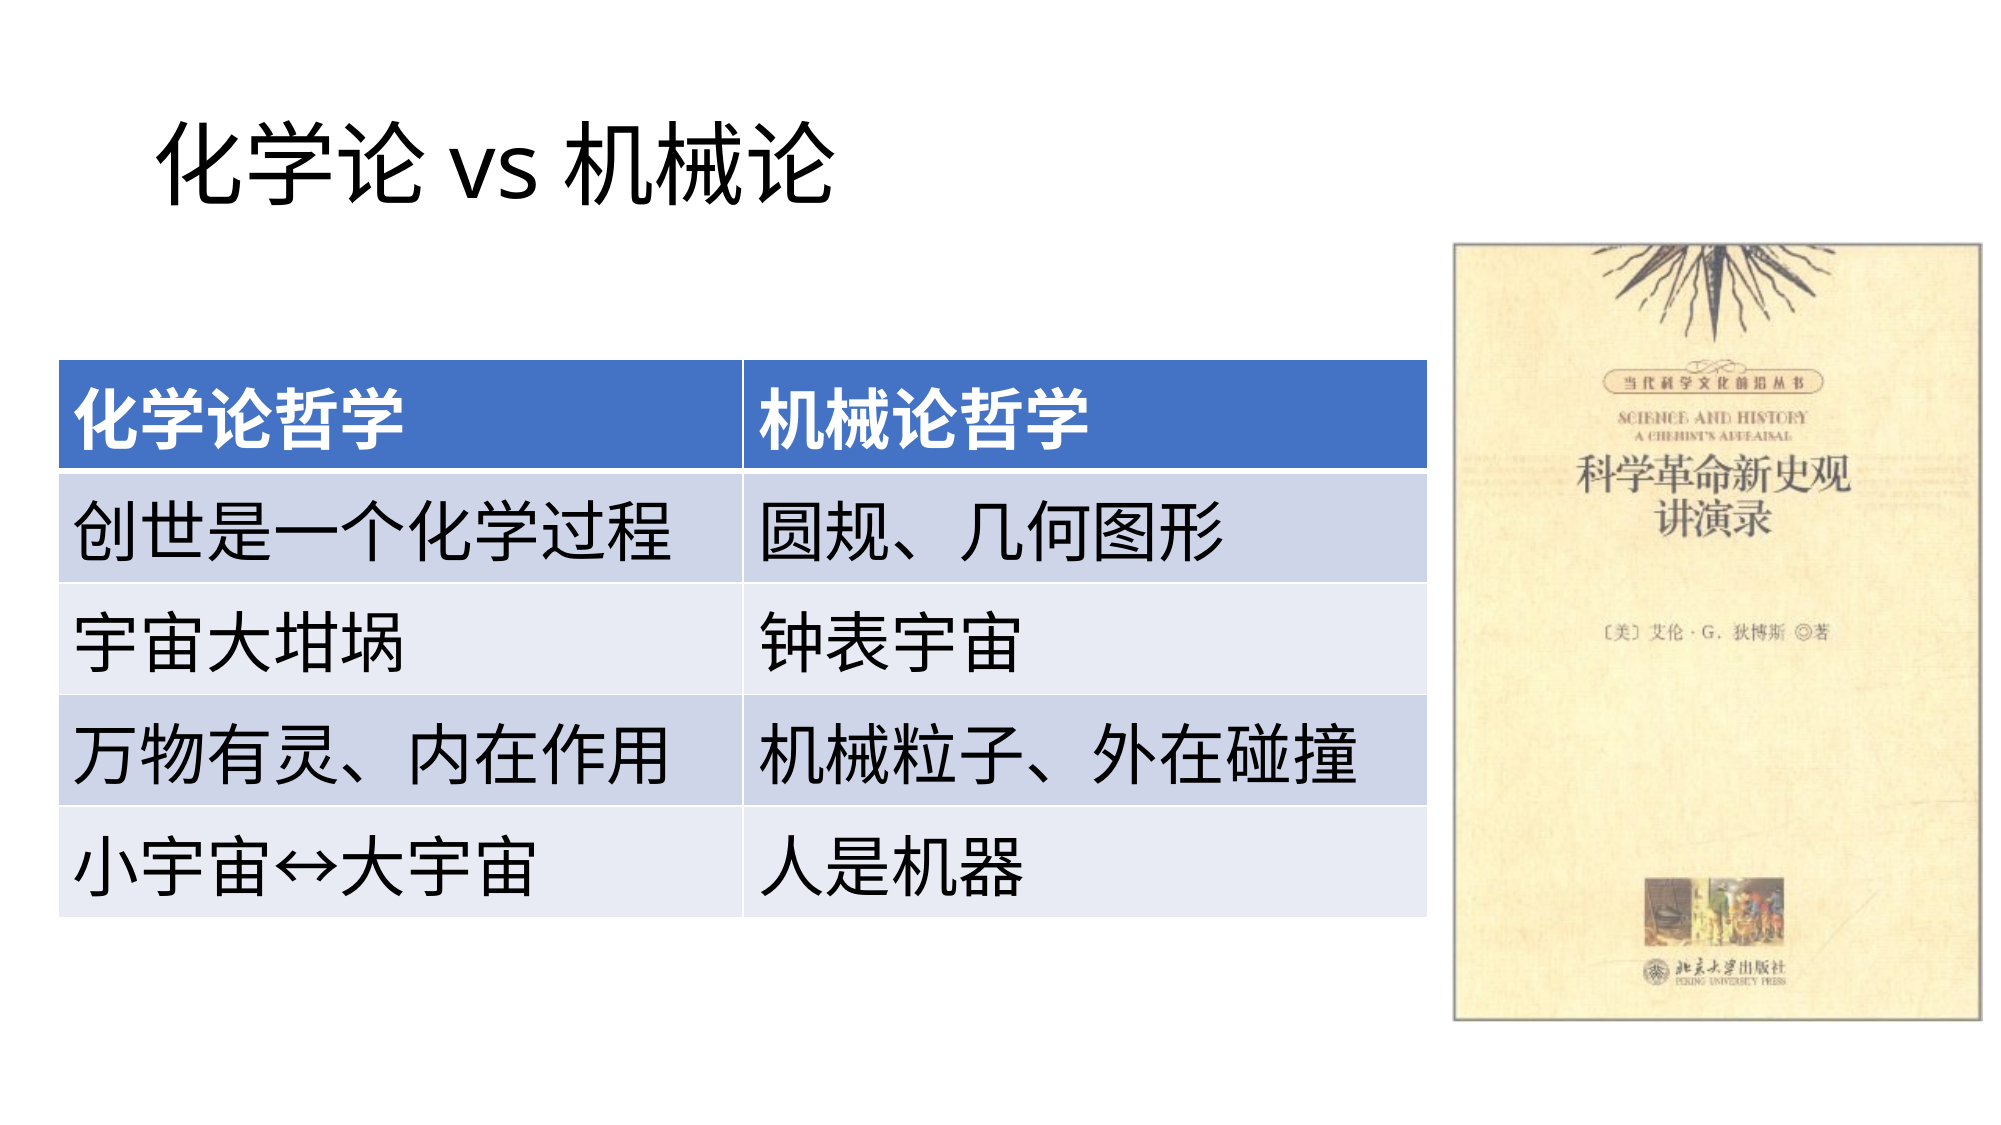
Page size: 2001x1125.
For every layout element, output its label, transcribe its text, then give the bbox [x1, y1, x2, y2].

table_cell 人是机器 [744, 807, 1427, 917]
table_cell 万物有灵、内在作用 [59, 695, 742, 805]
picture [1451, 241, 1983, 1023]
table_cell 机械粒子、外在碰撞 [744, 695, 1427, 805]
table_header 机械论哲学 [744, 360, 1427, 468]
table_cell 宇宙大坩埚 [59, 584, 742, 694]
table_cell 圆规、几何图形 [744, 474, 1427, 582]
table_header 化学论哲学 [59, 360, 742, 468]
table_cell 创世是一个化学过程 [59, 474, 742, 582]
table_cell 钟表宇宙 [744, 584, 1427, 694]
title 化学论vs机械论 [137, 59, 1863, 278]
table_cell 小宇宙↔大宇宙 [59, 807, 742, 917]
